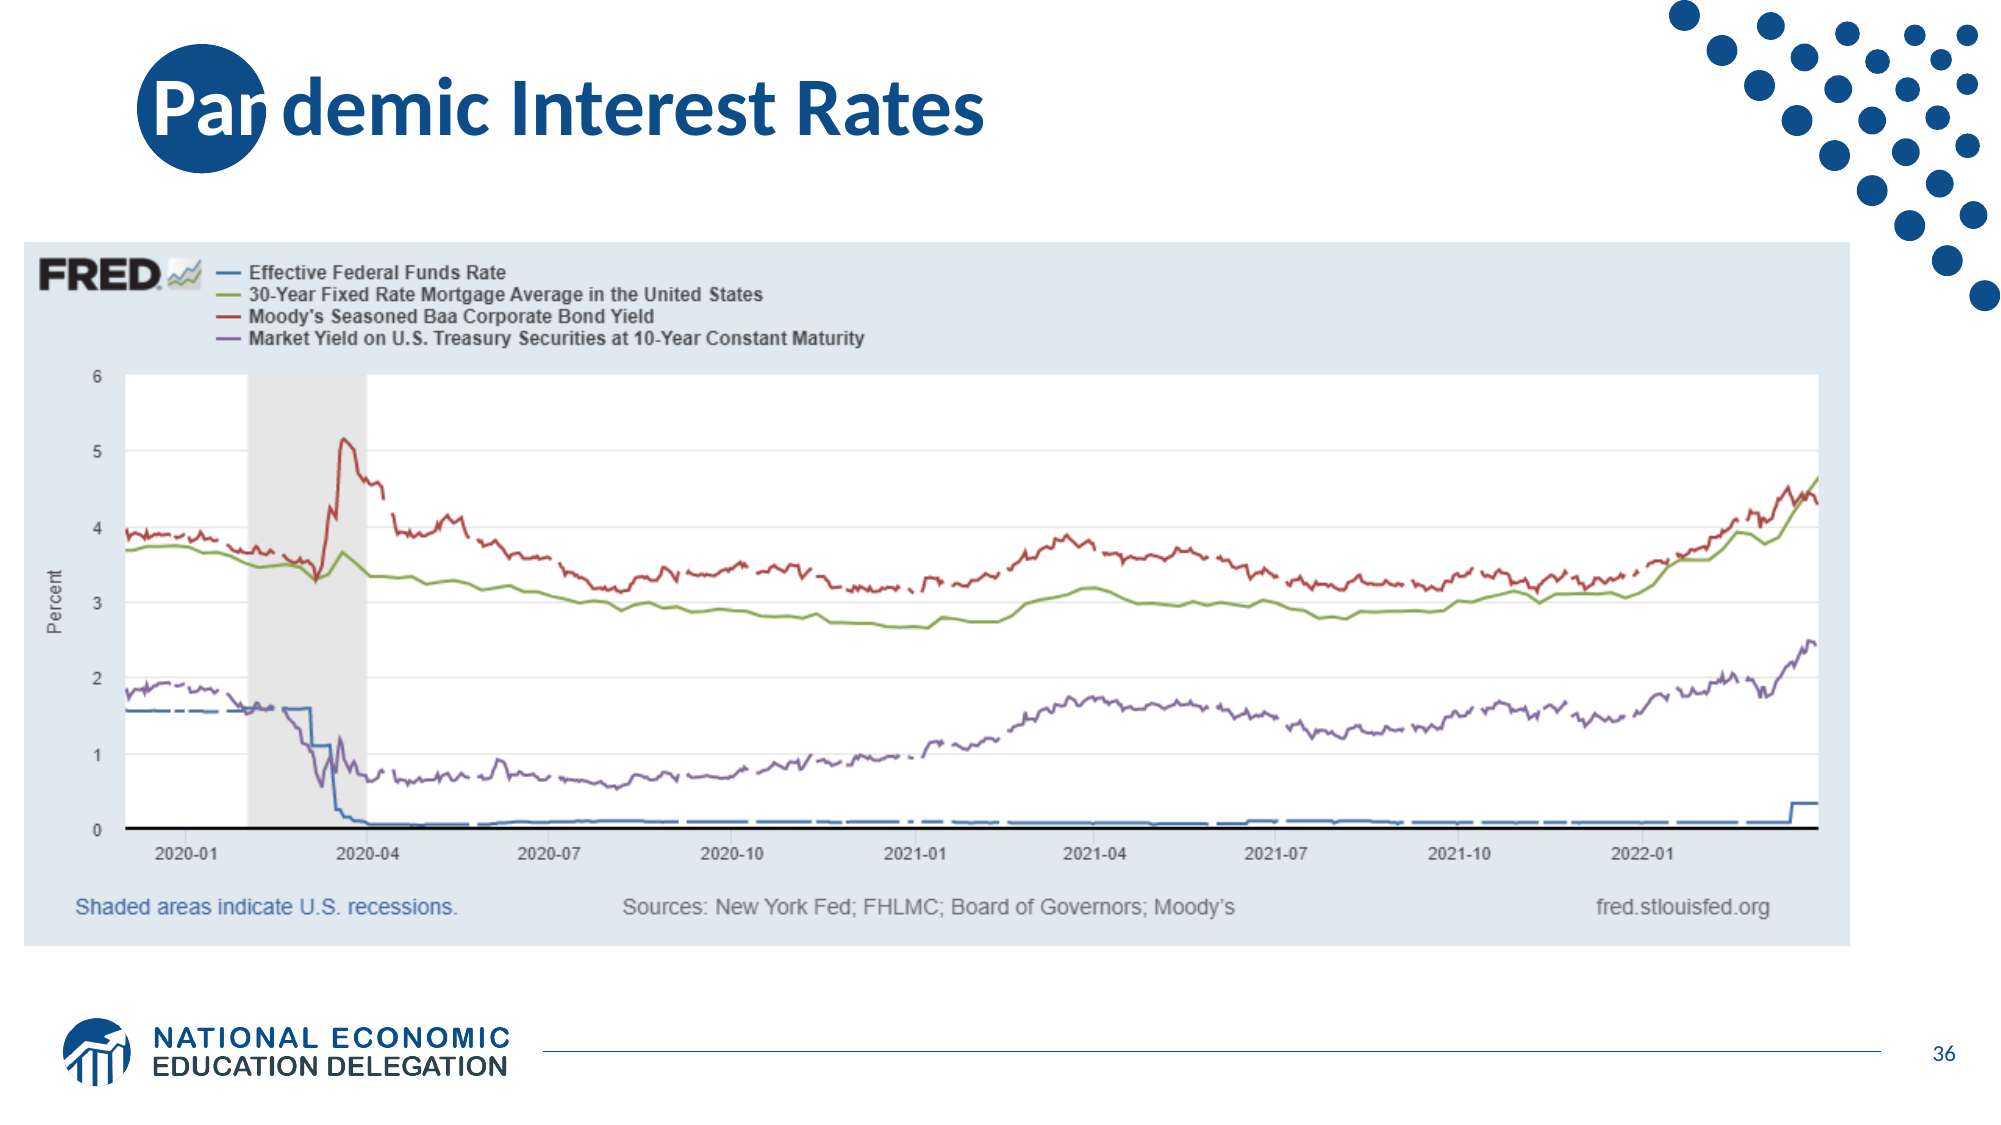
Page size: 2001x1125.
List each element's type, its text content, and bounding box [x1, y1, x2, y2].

title Pandemic Interest Rates [137, 0, 1863, 218]
picture [55, 1013, 520, 1091]
picture [24, 242, 1850, 946]
slide_number 36 [1521, 1022, 1972, 1082]
